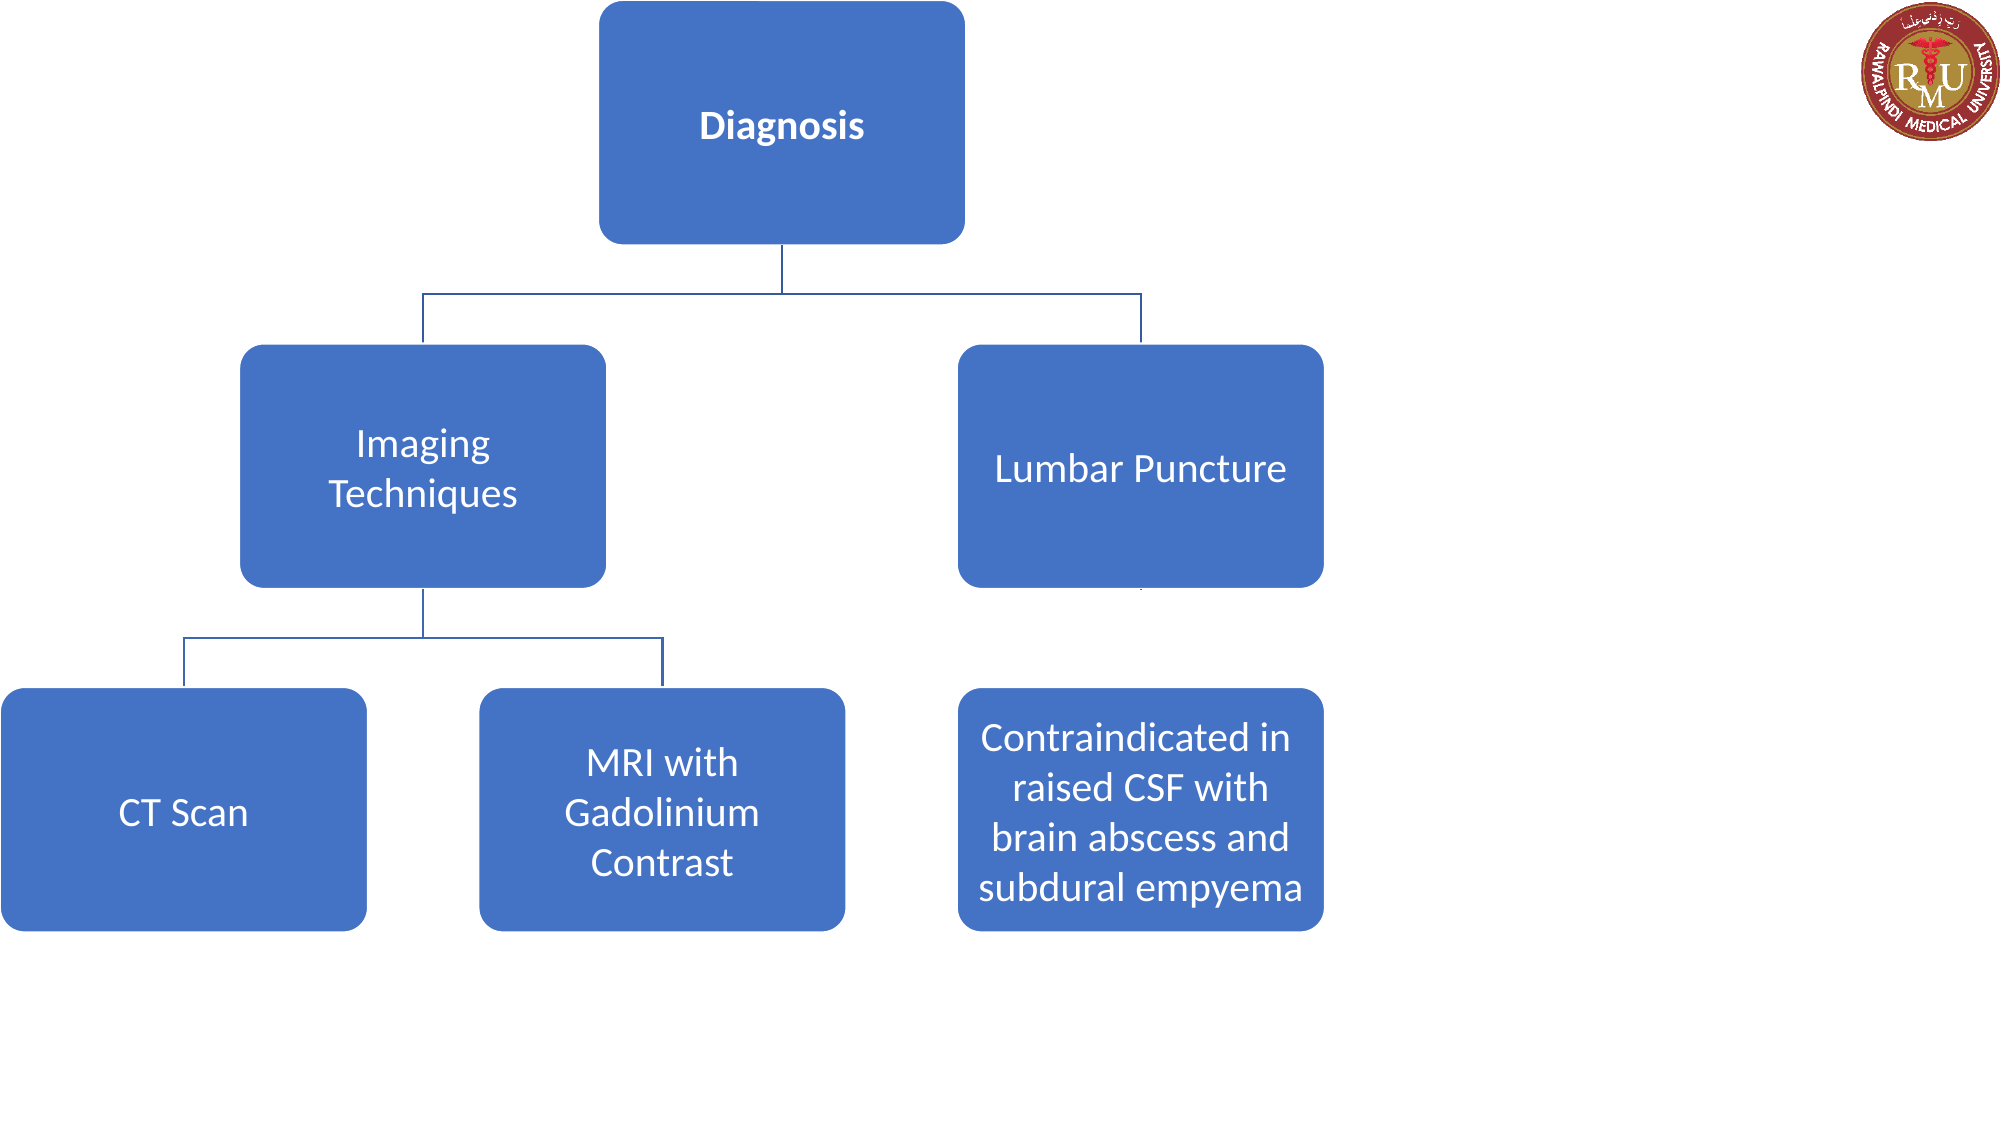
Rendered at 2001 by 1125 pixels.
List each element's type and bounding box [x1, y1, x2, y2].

text_box [349, 74, 1676, 1050]
picture [1853, 2, 2000, 141]
